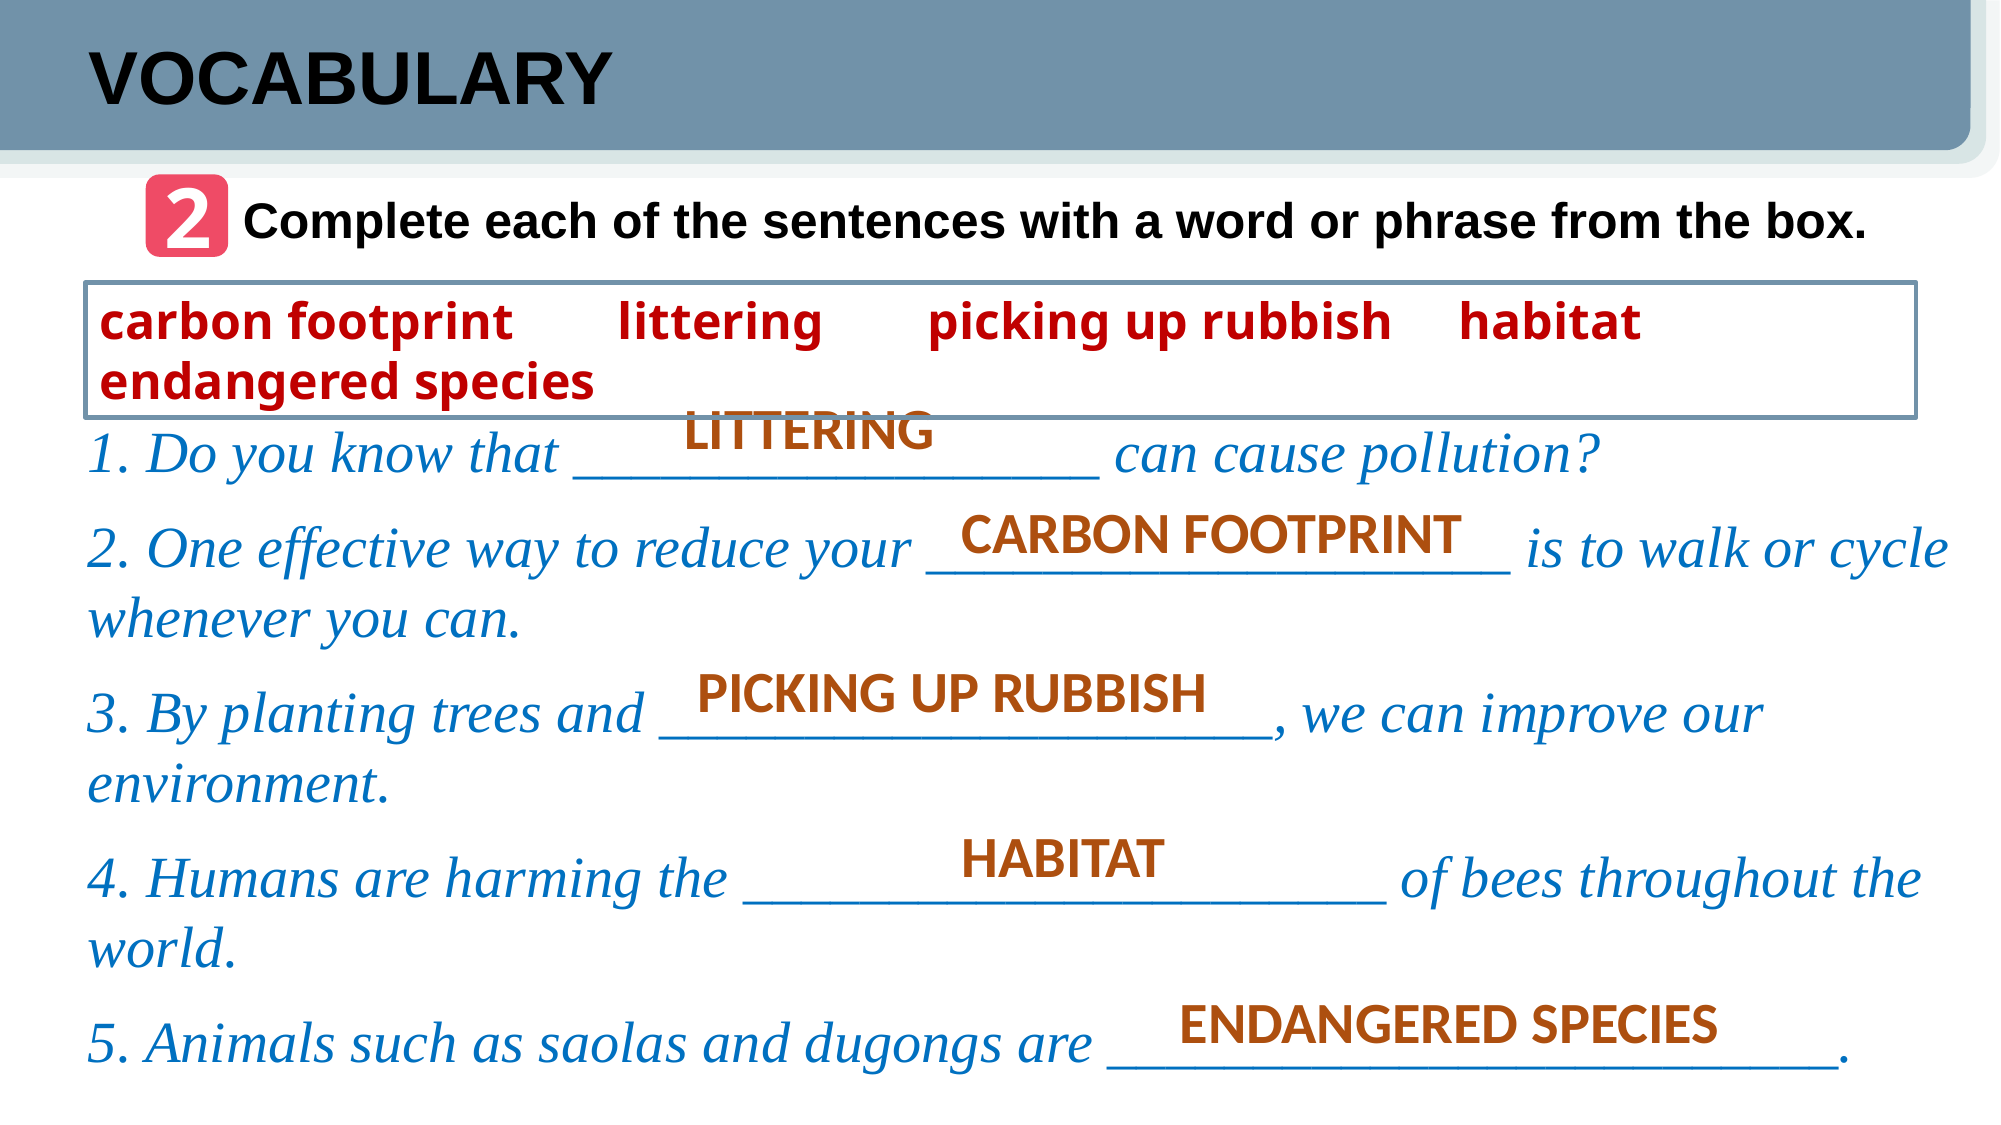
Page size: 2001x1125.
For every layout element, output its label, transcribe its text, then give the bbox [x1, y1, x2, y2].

text_box HABITAT [729, 812, 1398, 923]
text_box Complete each of the sentences with a word or phrase from the box. [228, 181, 2000, 256]
text_box [215, 178, 228, 258]
text_box 1. Do you know that __________________ can cause pollution? 2. One effective way to reduce your ____________________ is to walk or cycle whenever you can. 3. By planting trees and _____________________, we can improve our environment. 4. Humans are harming the ______________________ of bees throughout the world. 5. Animals such as saolas and dugongs are _________________________. [73, 406, 1975, 1082]
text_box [0, 0, 2000, 178]
text_box PICKING UP RUBBISH [618, 646, 1287, 758]
text_box ENDANGERED SPECIES [1115, 978, 1784, 1089]
text_box CARBON FOOTPRINT [877, 487, 1546, 599]
text_box carbon footprint littering picking up rubbish habitat endangered species [85, 282, 1917, 418]
text_box LITTERING [475, 418, 1144, 495]
text_box 2 [149, 178, 215, 273]
text_box [144, 178, 149, 254]
